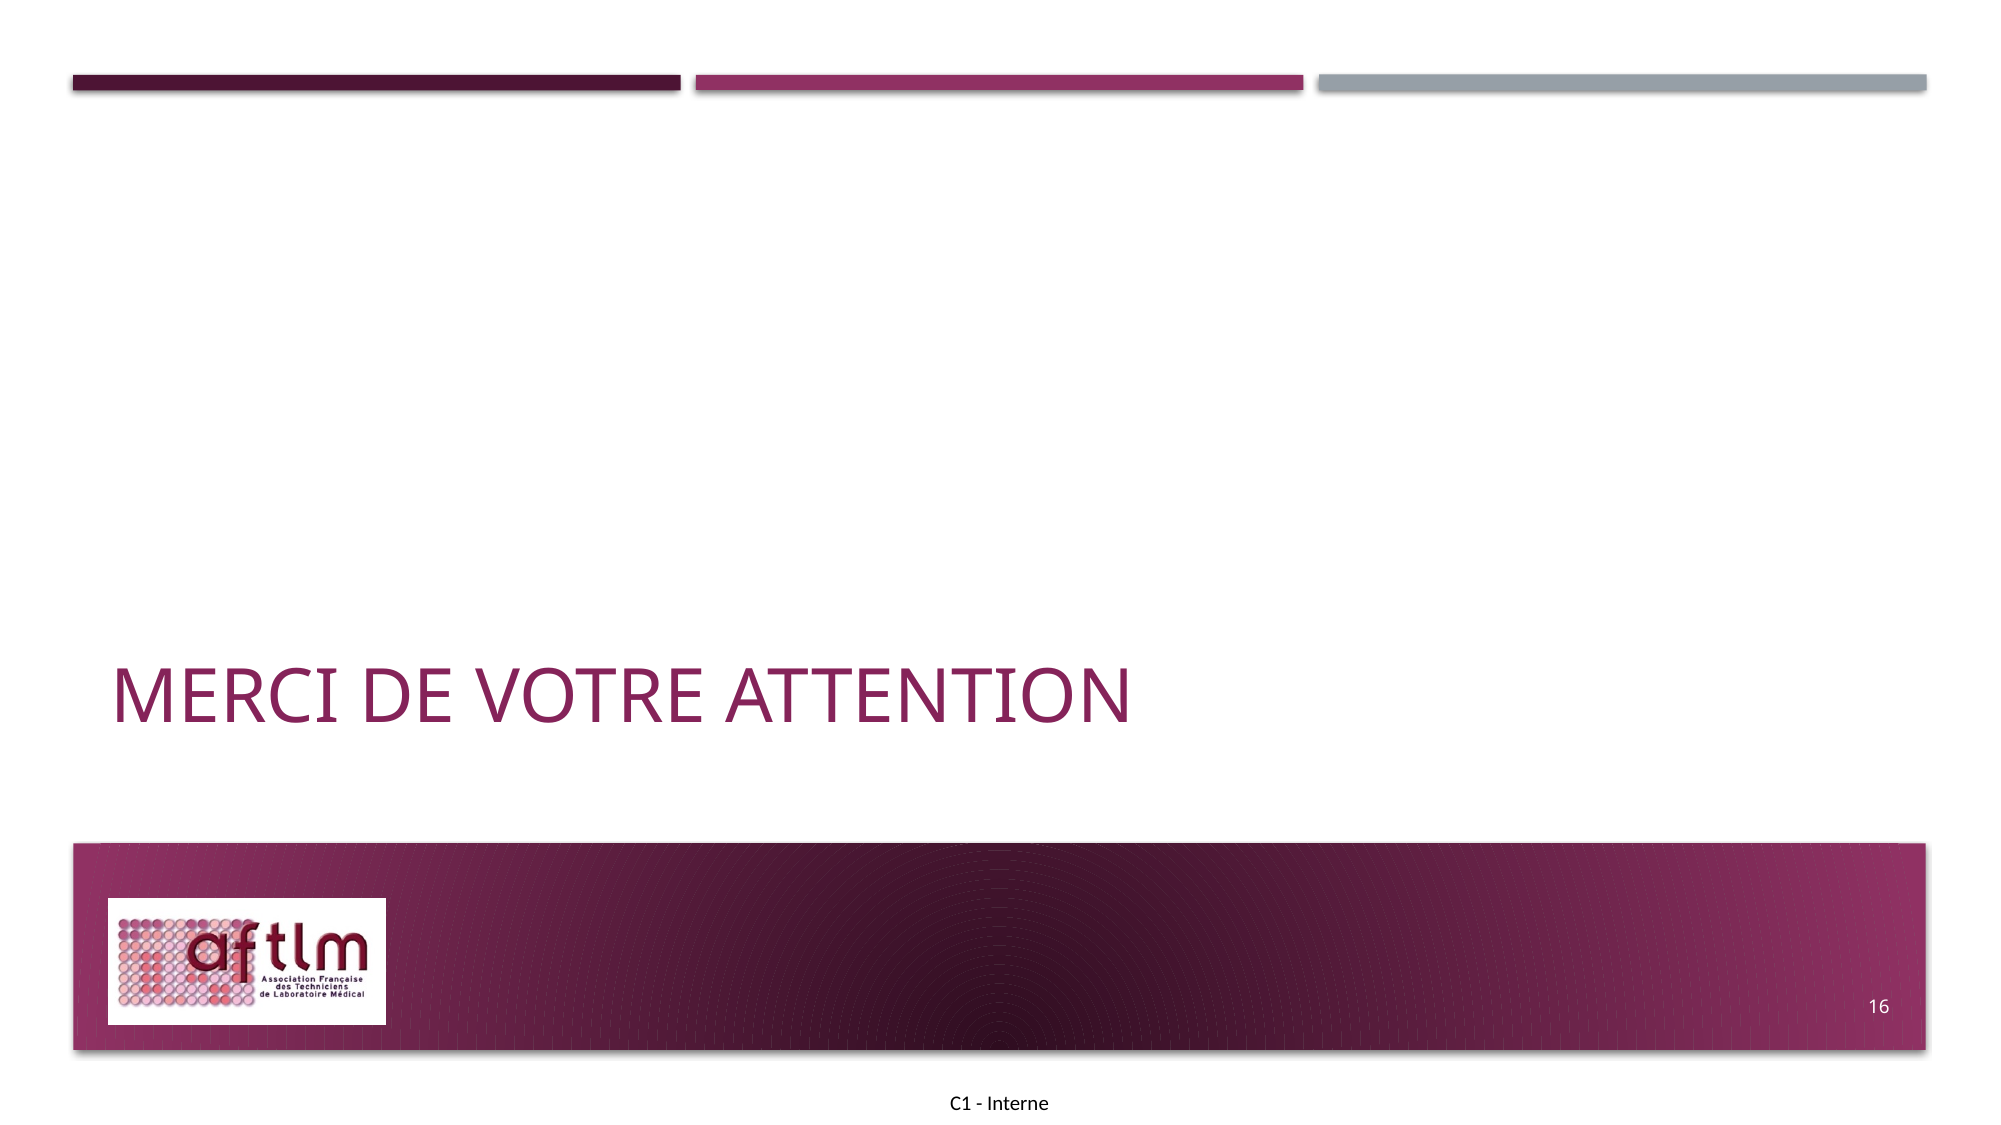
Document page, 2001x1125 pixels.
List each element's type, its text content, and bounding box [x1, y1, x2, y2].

picture [108, 898, 386, 1026]
title Merci de votre attention [95, 499, 1905, 745]
slide_number 16 [1732, 977, 1905, 1037]
